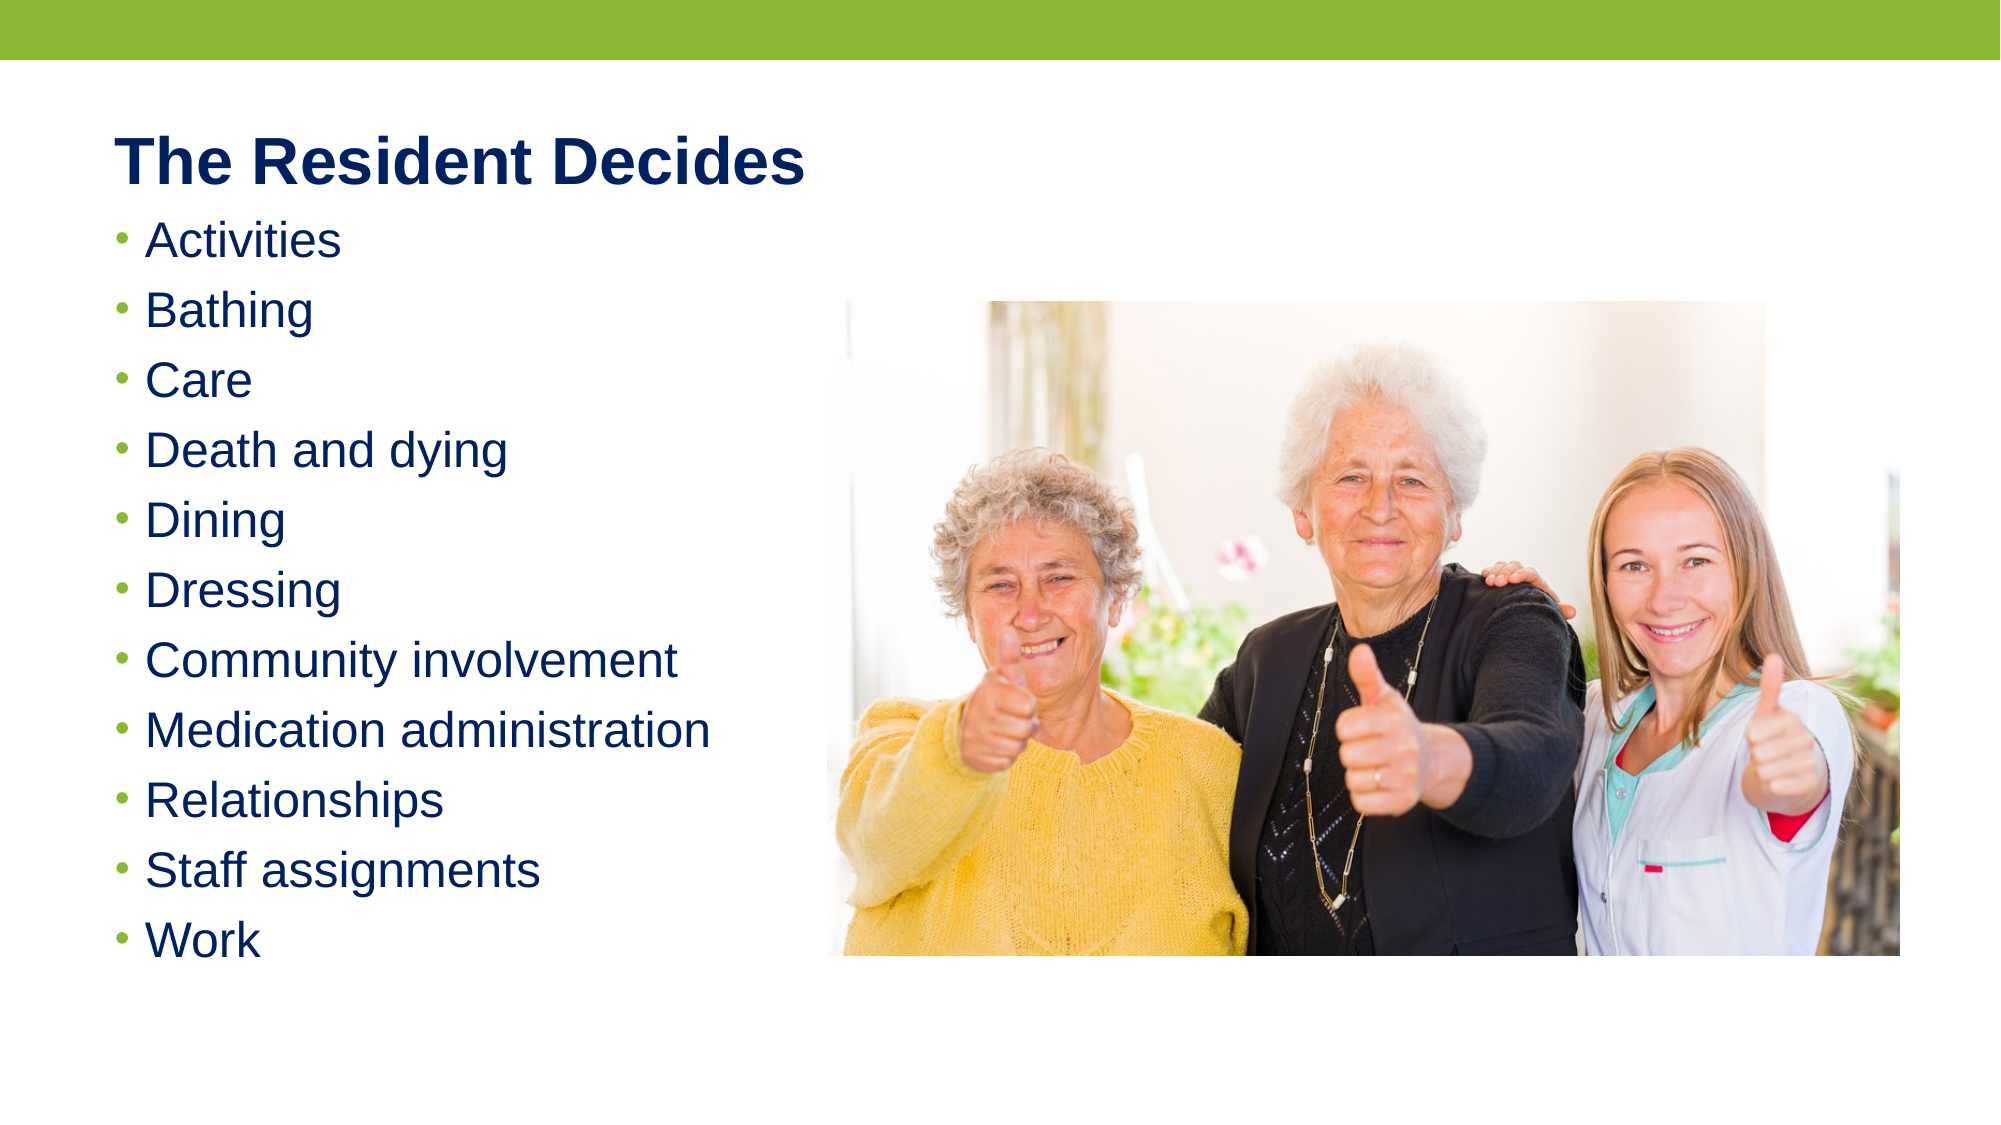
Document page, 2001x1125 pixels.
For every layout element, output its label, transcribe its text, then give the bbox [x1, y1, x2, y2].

list The Resident Decides Activities Bathing Care Death and dying Dining Dressing Community involvement Medication administration Relationships Staff assignments Work [99, 109, 1901, 1015]
picture [826, 301, 1901, 957]
